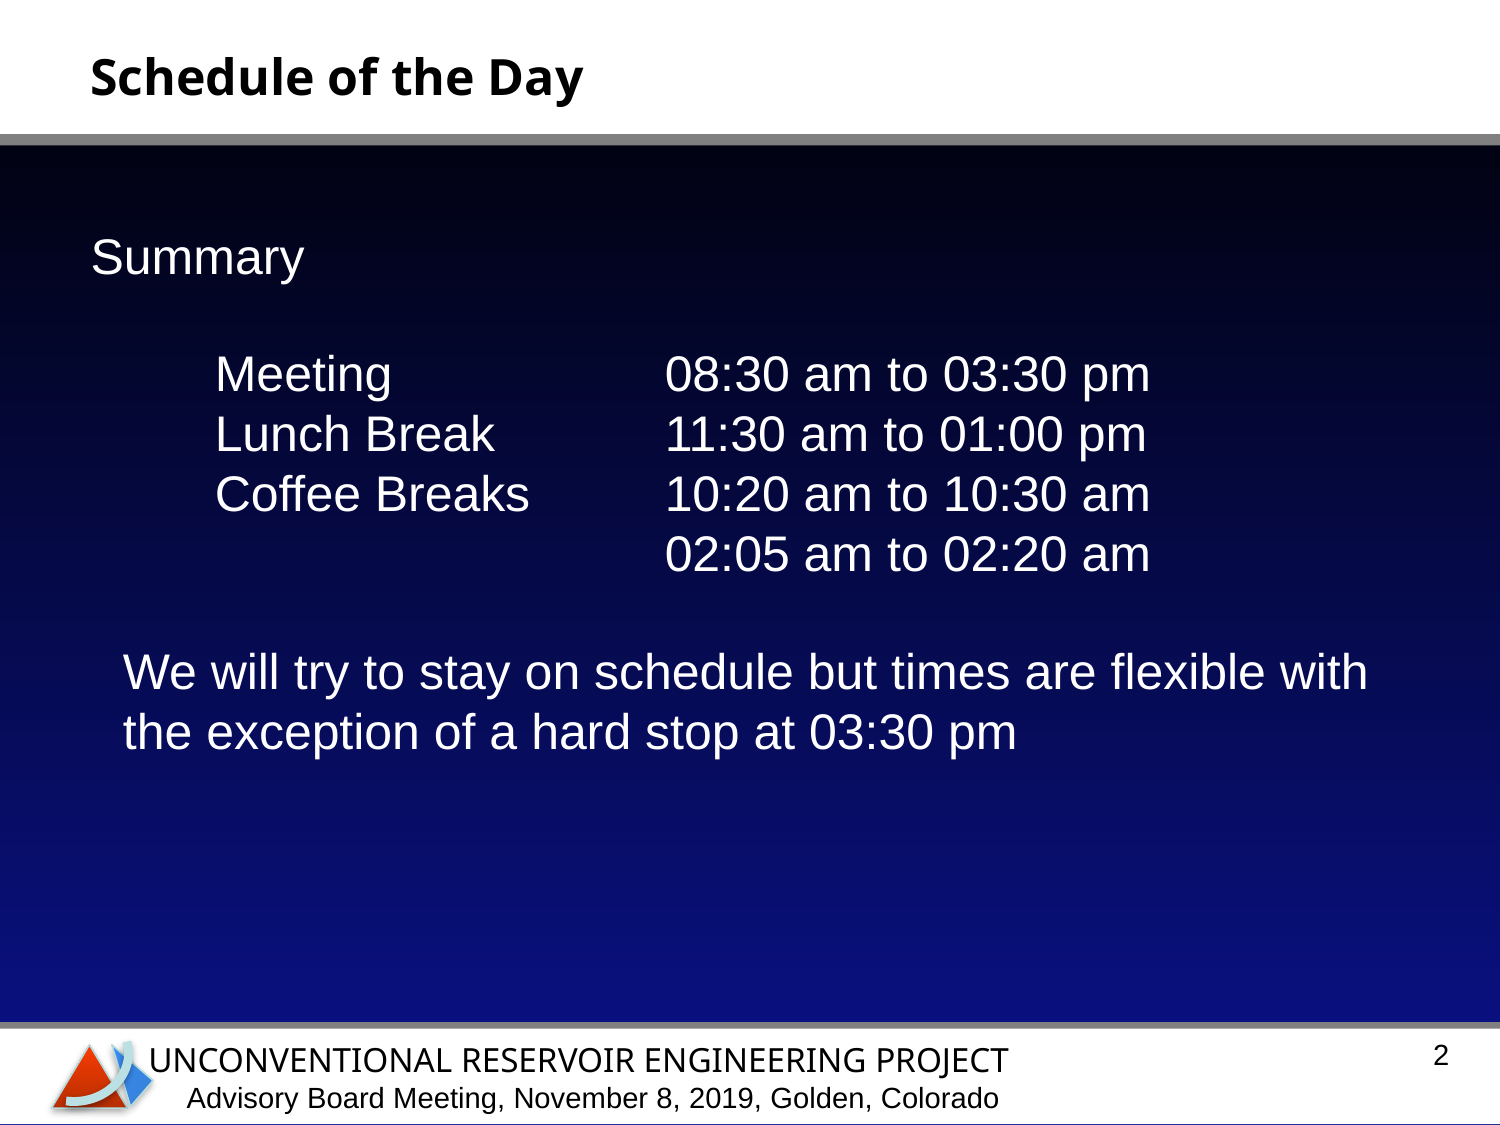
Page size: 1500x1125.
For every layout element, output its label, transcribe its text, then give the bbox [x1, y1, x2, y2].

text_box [22, 1007, 149, 1109]
text_box Meeting 08:30 am to 03:30 pm Lunch Break 11:30 am to 01:00 pm Coffee Breaks 10:20 am to 10:30 am 02:05 am to 02:20 am [200, 334, 1296, 589]
text_box Schedule of the Day [75, 38, 599, 113]
text_box Summary [75, 217, 1432, 293]
text_box [0, 134, 1500, 146]
slide_number 2 [1151, 1028, 1465, 1104]
text_box [0, 1022, 17, 1028]
text_box [0, 0, 1500, 134]
text_box [152, 1022, 1500, 1028]
text_box Advisory Board Meeting, November 8, 2019, Golden, Colorado [171, 1072, 1016, 1123]
text_box [0, 1028, 1500, 1125]
text_box We will try to stay on schedule but times are flexible with the exception of a hard stop at 03:30 pm [108, 632, 1464, 768]
text_box UNCONVENTIONAL RESERVOIR ENGINEERING PROJECT [152, 1031, 1025, 1087]
